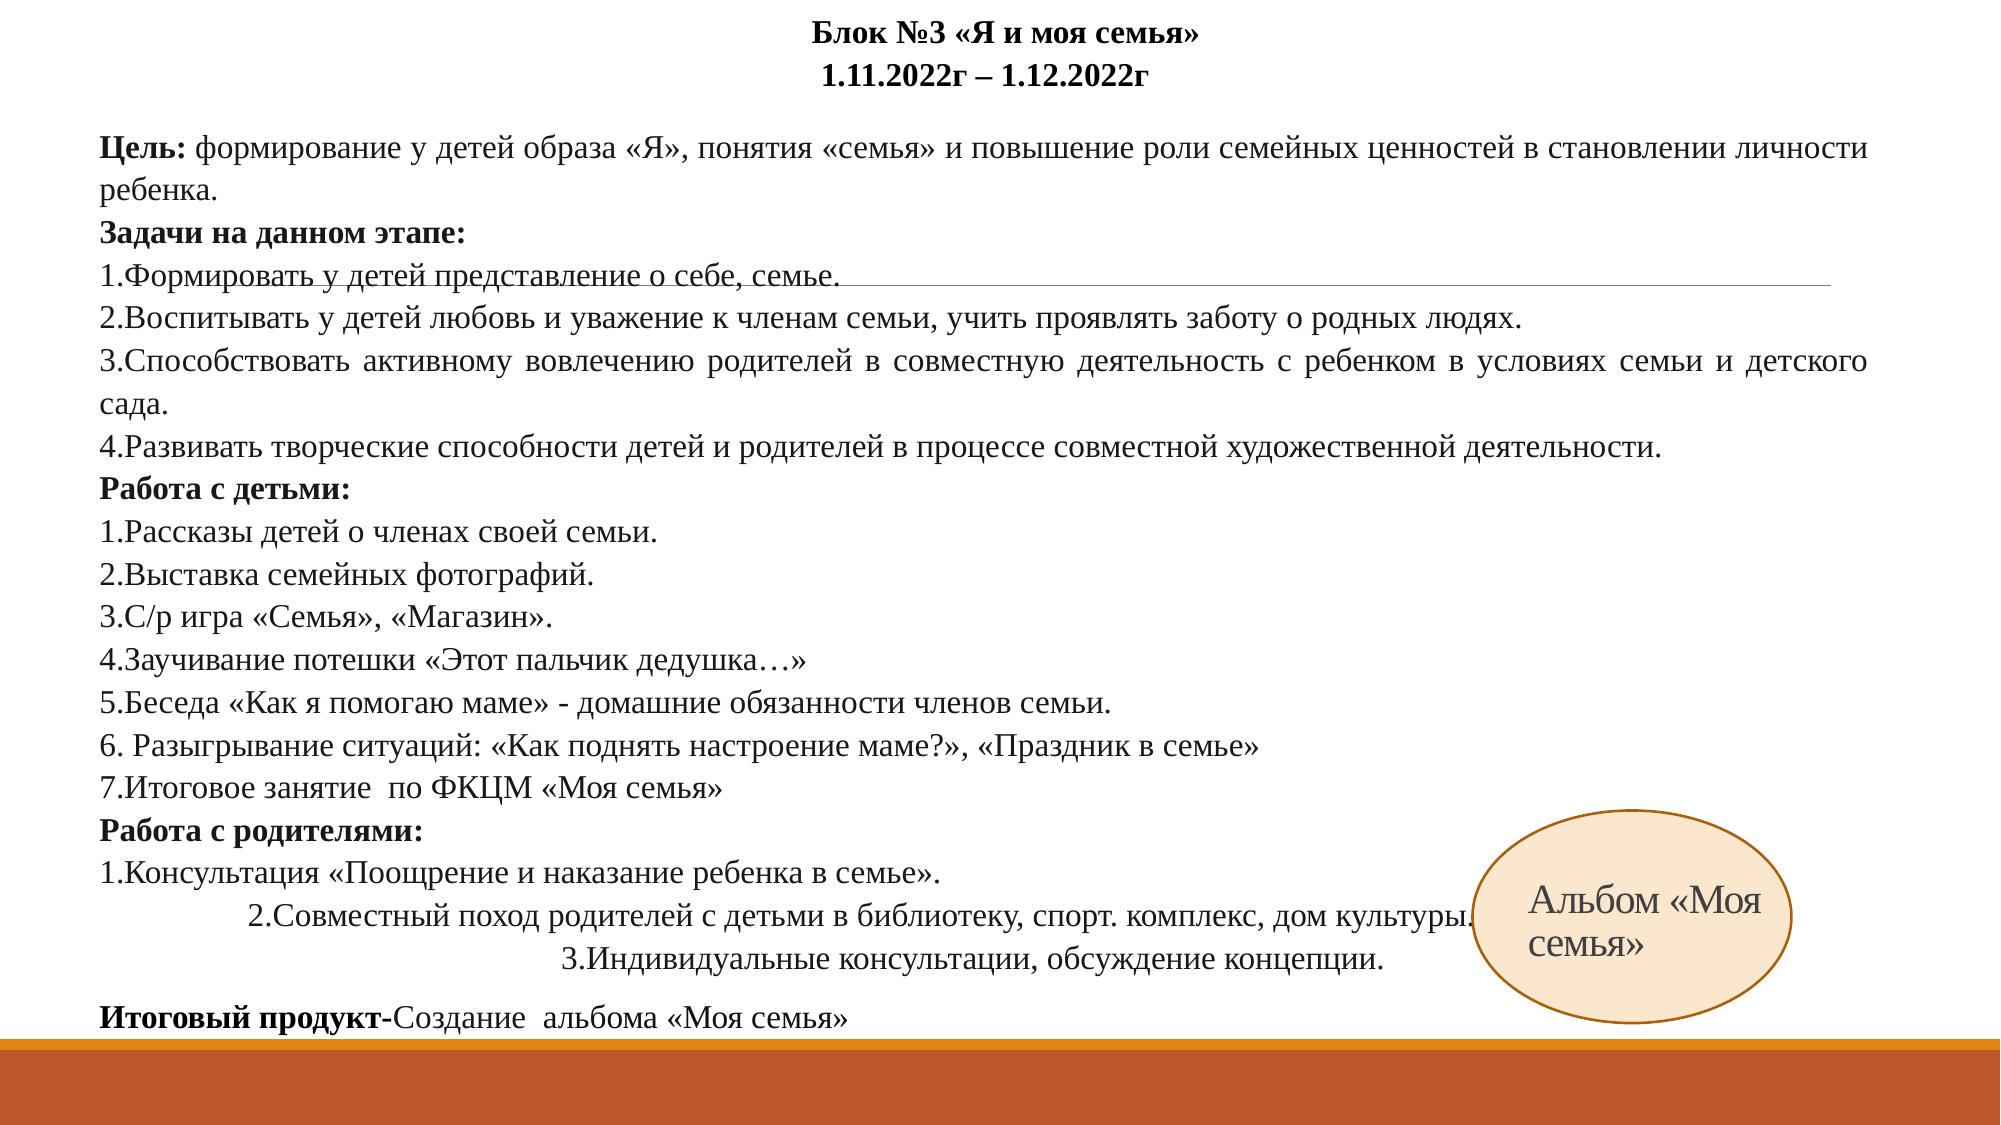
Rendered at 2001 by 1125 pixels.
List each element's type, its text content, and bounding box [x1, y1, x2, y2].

text_box Блок №3 «Я и моя семья» 1.11.2022г – 1.12.2022г Цель: формирование у детей образа «Я», понятия «семья» и повышение роли семейных ценностей в становлении личности ребенка. Задачи на данном этапе: 1.Формировать у детей представление о себе, семье. 2.Воспитывать у детей любовь и уважение к членам семьи, учить проявлять заботу о родных людях. 3.Способствовать активному вовлечению родителей в совместную деятельность с ребенком в условиях семьи и детского сада. 4.Развивать творческие способности детей и родителей в процессе совместной художественной деятельности. Работа с детьми: 1.Рассказы детей о членах своей семьи. 2.Выставка семейных фотографий. 3.С/р игра «Семья», «Магазин». 4.Заучивание потешки «Этот пальчик дедушка…» 5.Беседа «Как я помогаю маме» - домашние обязанности членов семьи. 6. Разыгрывание ситуаций: «Как поднять настроение маме?», «Праздник в семье» 7.Итоговое занятие по ФКЦМ «Моя семья» Работа с родителями: 1.Консультация «Поощрение и наказание ребенка в семье». 2.Совместный поход родителей с детьми в библиотеку, спорт. комплекс, дом культуры. 3.Индивидуальные консультации, обсуждение концепции. Итоговый продукт-Создание альбома «Моя семья» [84, 0, 1886, 1086]
title Альбом «Моя семья» [1512, 861, 1797, 973]
text_box [1471, 809, 1770, 1025]
